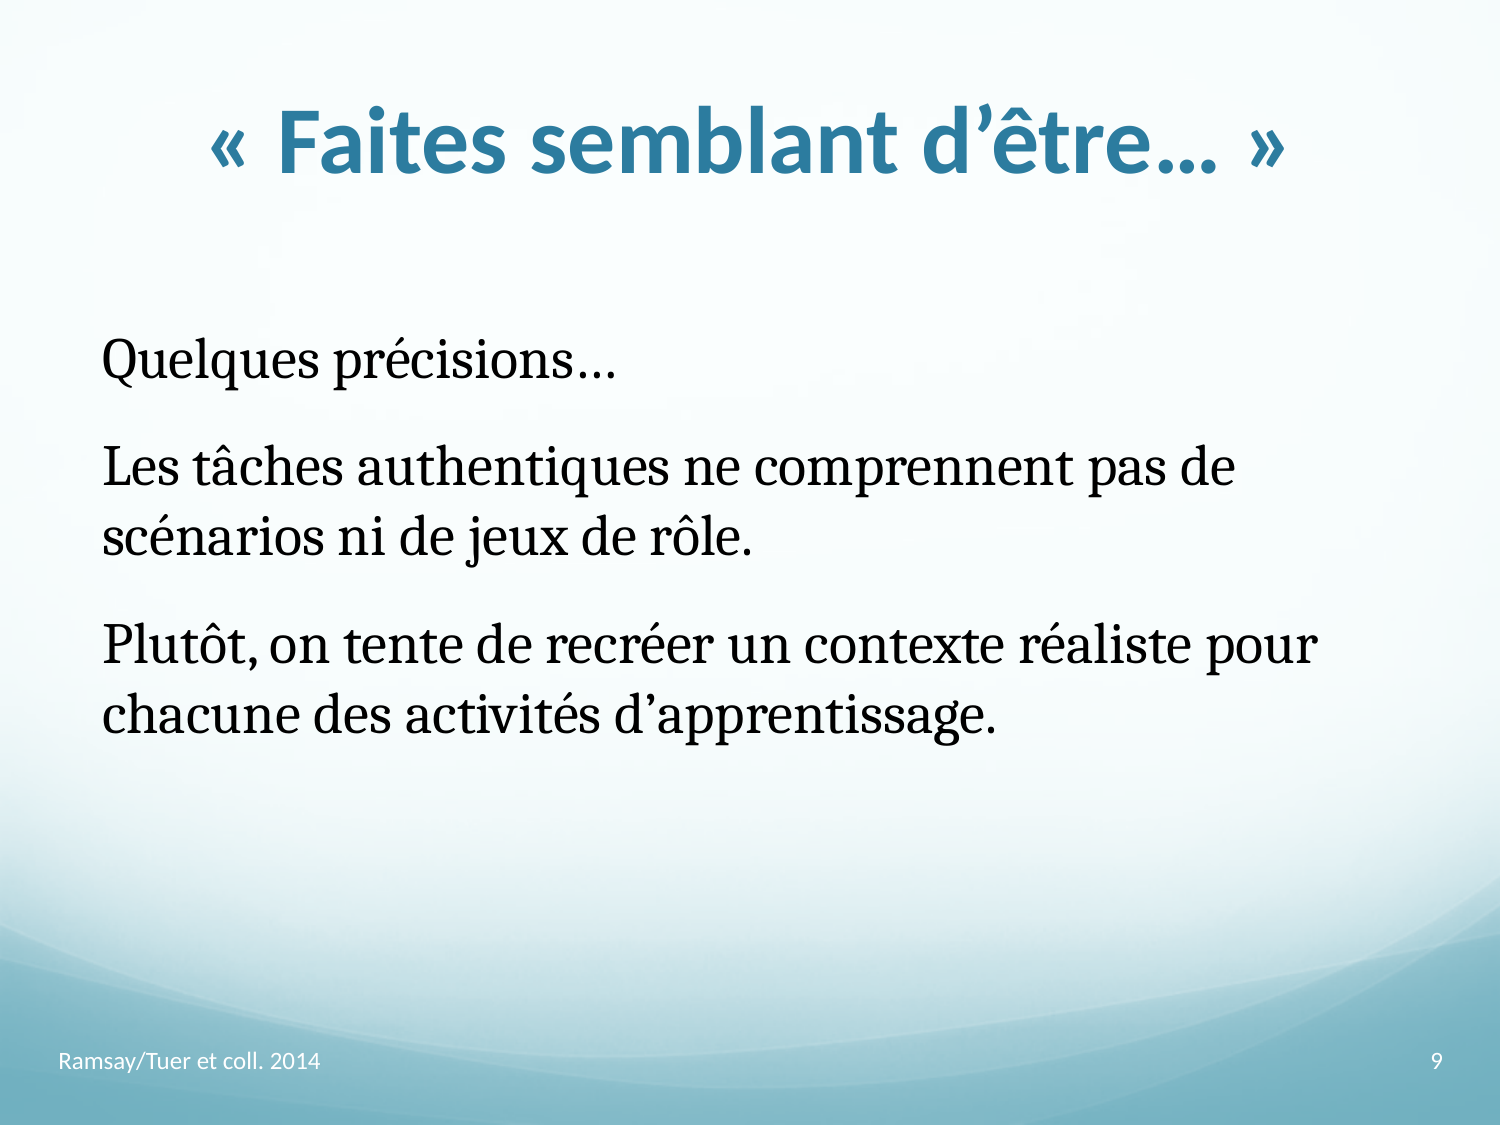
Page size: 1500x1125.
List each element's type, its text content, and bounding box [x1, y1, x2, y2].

slide_number 9 [1295, 1029, 1459, 1090]
text_box Quelques précisions… Les tâches authentiques ne comprennent pas de scénarios ni de jeux de rôle. Plutôt, on tente de recréer un contexte réaliste pour chacune des activités d’apprentissage. [87, 312, 1450, 753]
footer Ramsay/Tuer et coll. 2014 [43, 1029, 838, 1090]
title « Faites semblant d’être… » [90, 17, 1410, 200]
